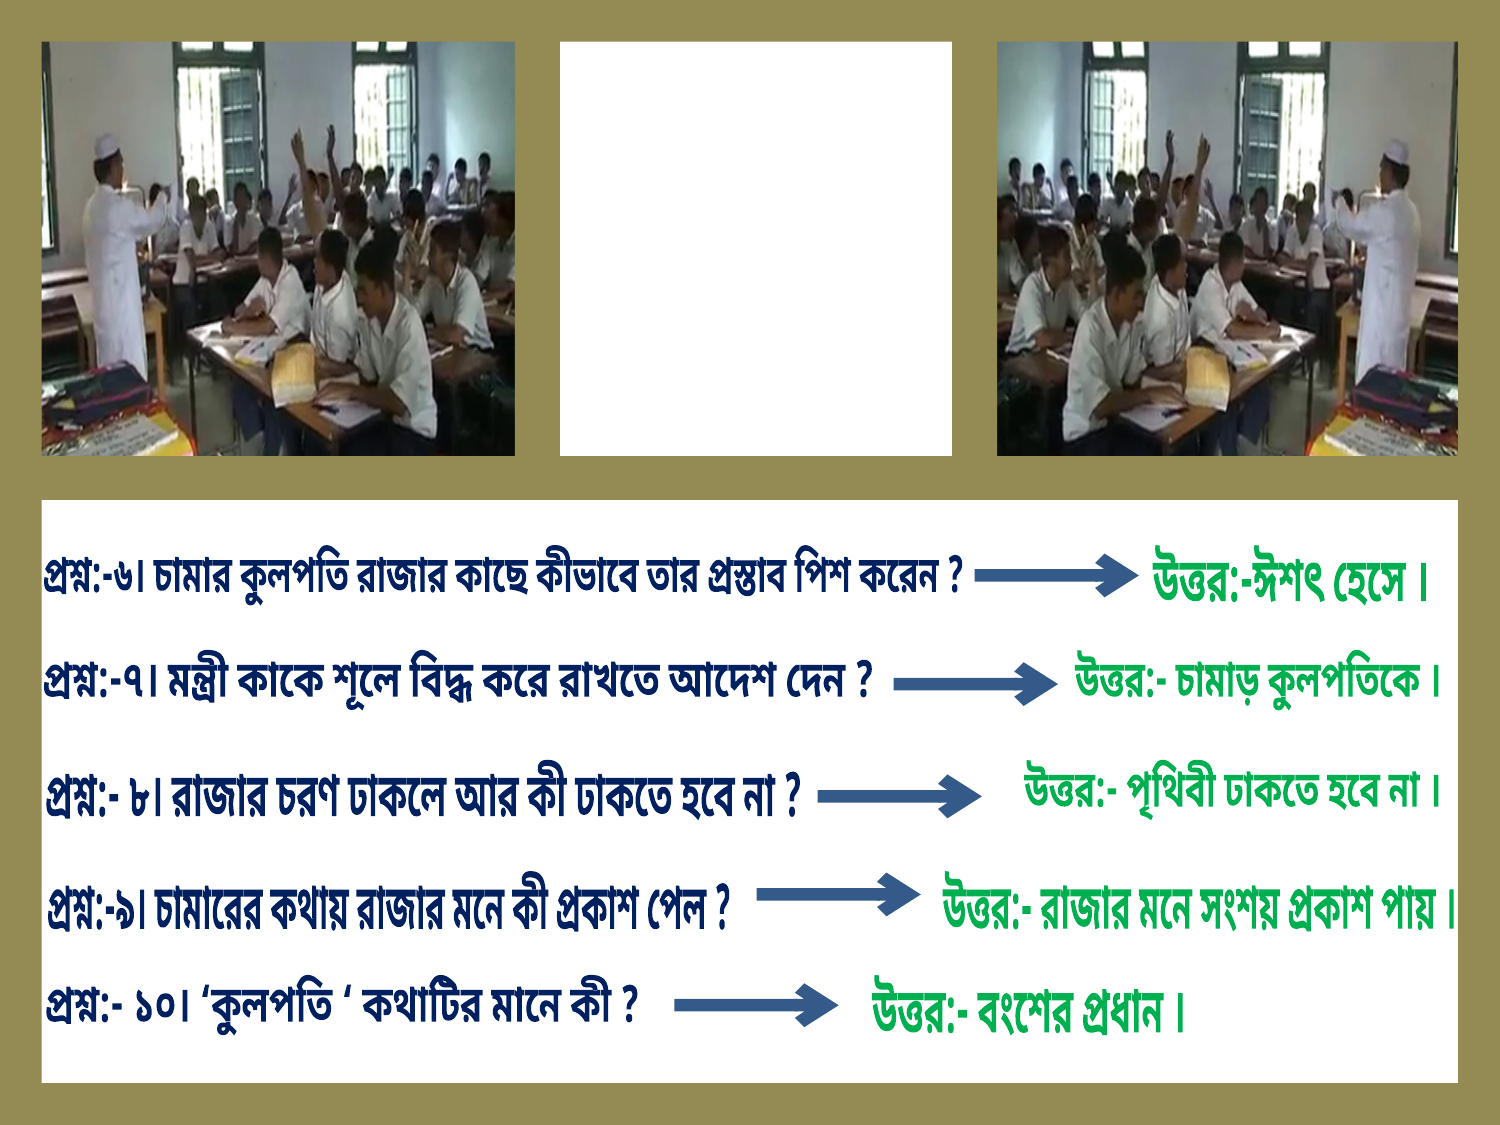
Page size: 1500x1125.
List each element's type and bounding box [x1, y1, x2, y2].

text_box [0, 0, 1500, 1125]
